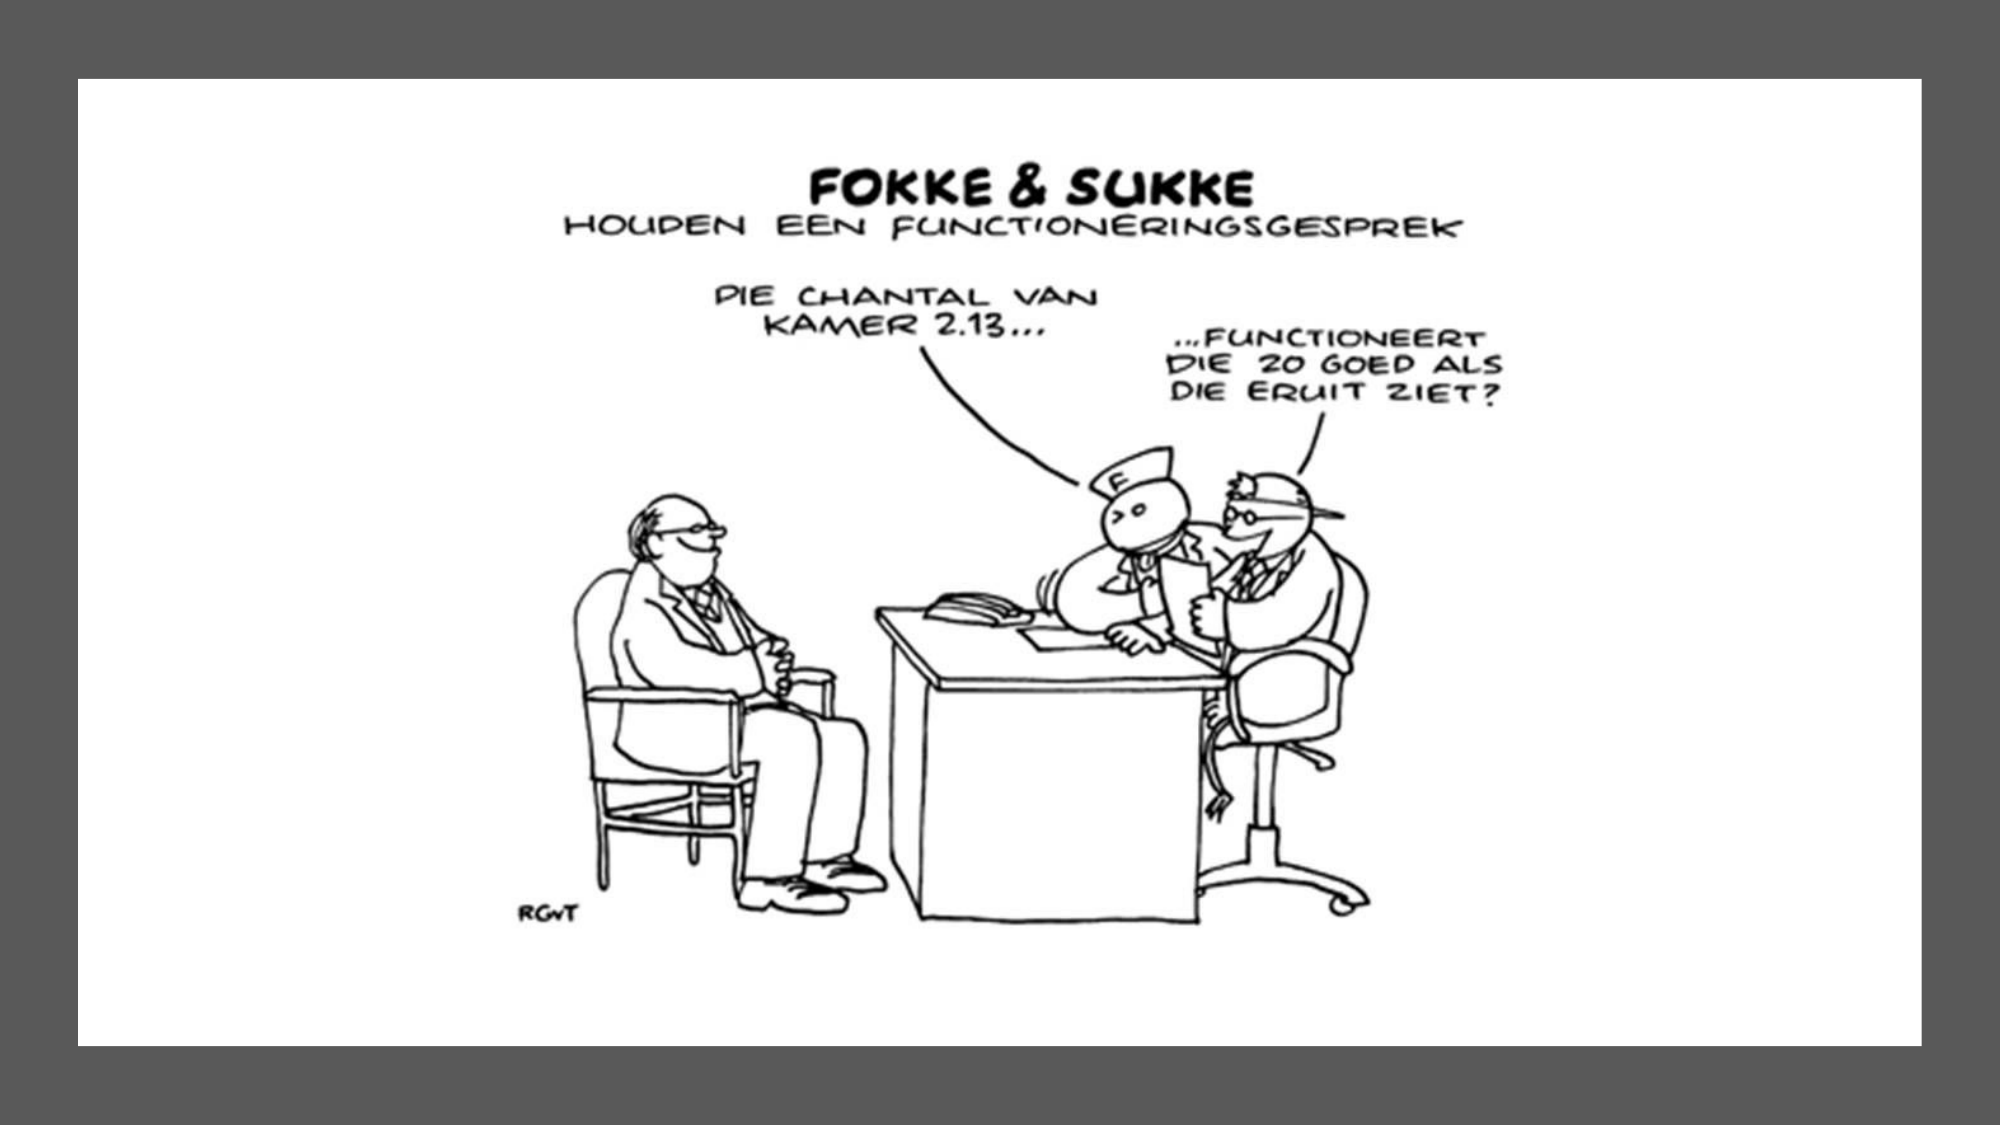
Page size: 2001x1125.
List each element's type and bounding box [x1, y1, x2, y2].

picture [390, 105, 1610, 1020]
text_box [77, 78, 1923, 1047]
text_box [0, 0, 2000, 1125]
